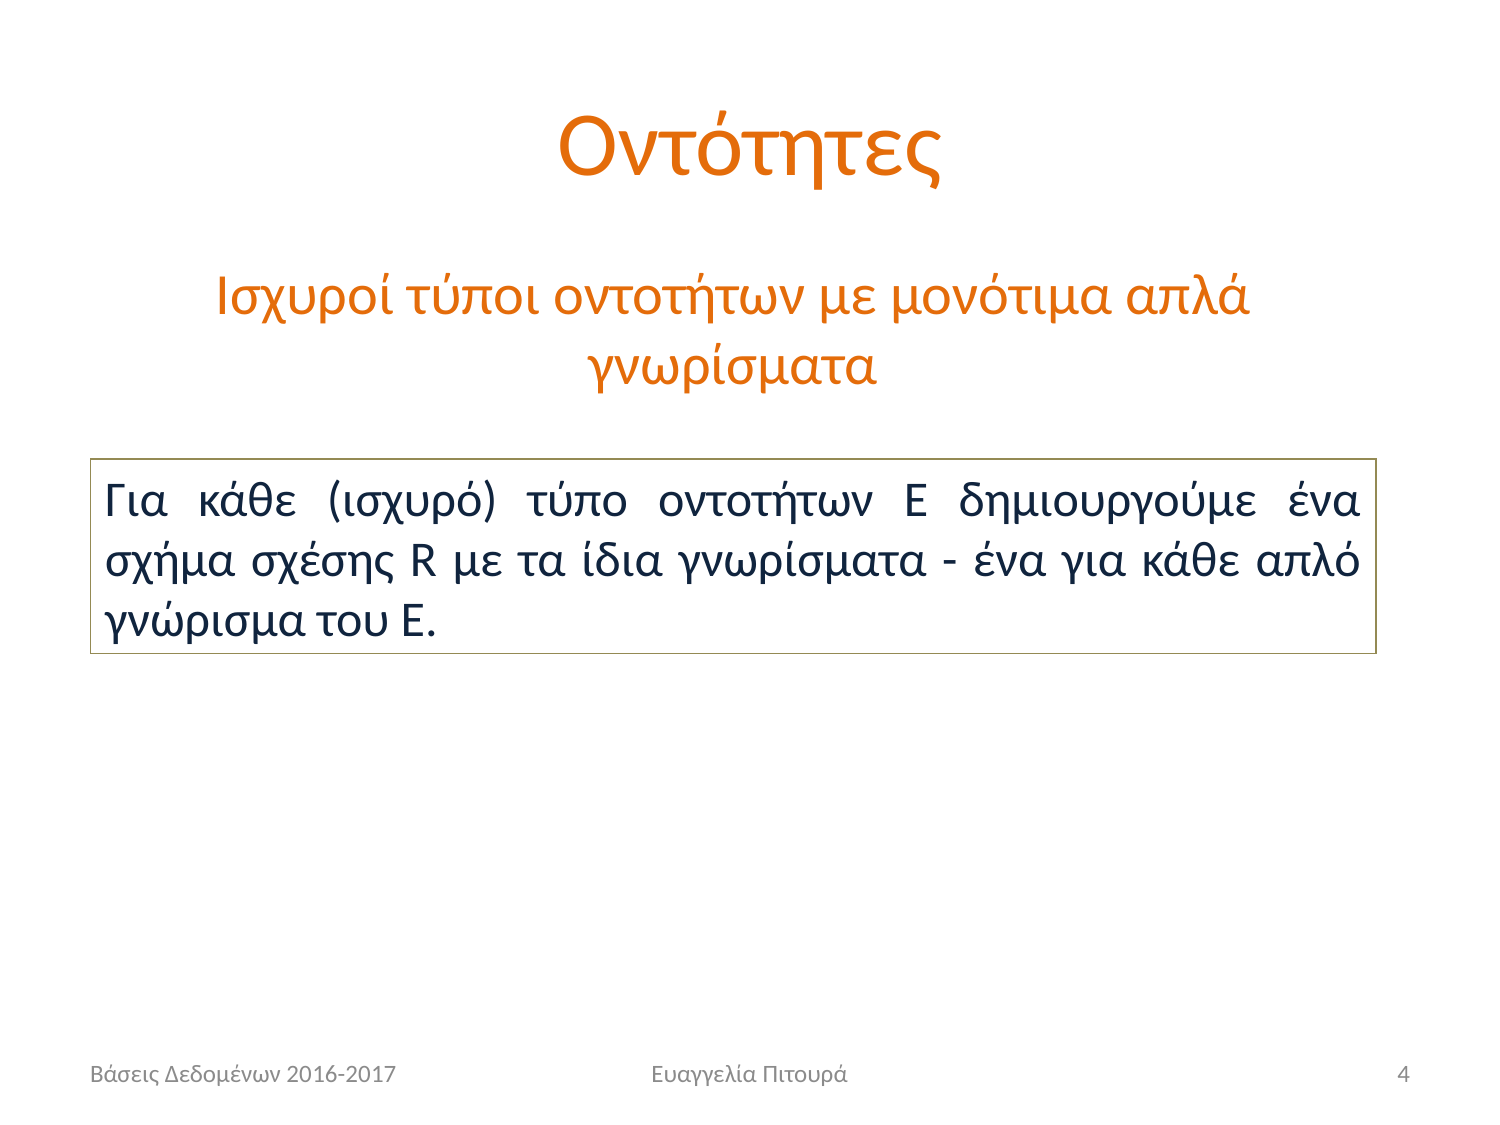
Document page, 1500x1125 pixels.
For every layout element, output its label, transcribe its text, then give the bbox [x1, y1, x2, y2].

title Οντότητες [75, 45, 1425, 233]
slide_number 4 [1074, 1042, 1425, 1103]
text_box Για κάθε (ισχυρό) τύπο οντοτήτων Ε δημιουργούμε ένα σχήμα σχέσης R με τα ίδια γνωρίσματα - ένα για κάθε απλό γνώρισμα του Ε. [90, 458, 1377, 654]
footer Ευαγγελία Πιτουρά [512, 1042, 988, 1103]
text_box Ισχυροί τύποι οντοτήτων με μονότιμα απλά γνωρίσματα [66, 248, 1400, 404]
slide_number Βάσεις Δεδομένων 2016-2017 [75, 1042, 425, 1103]
